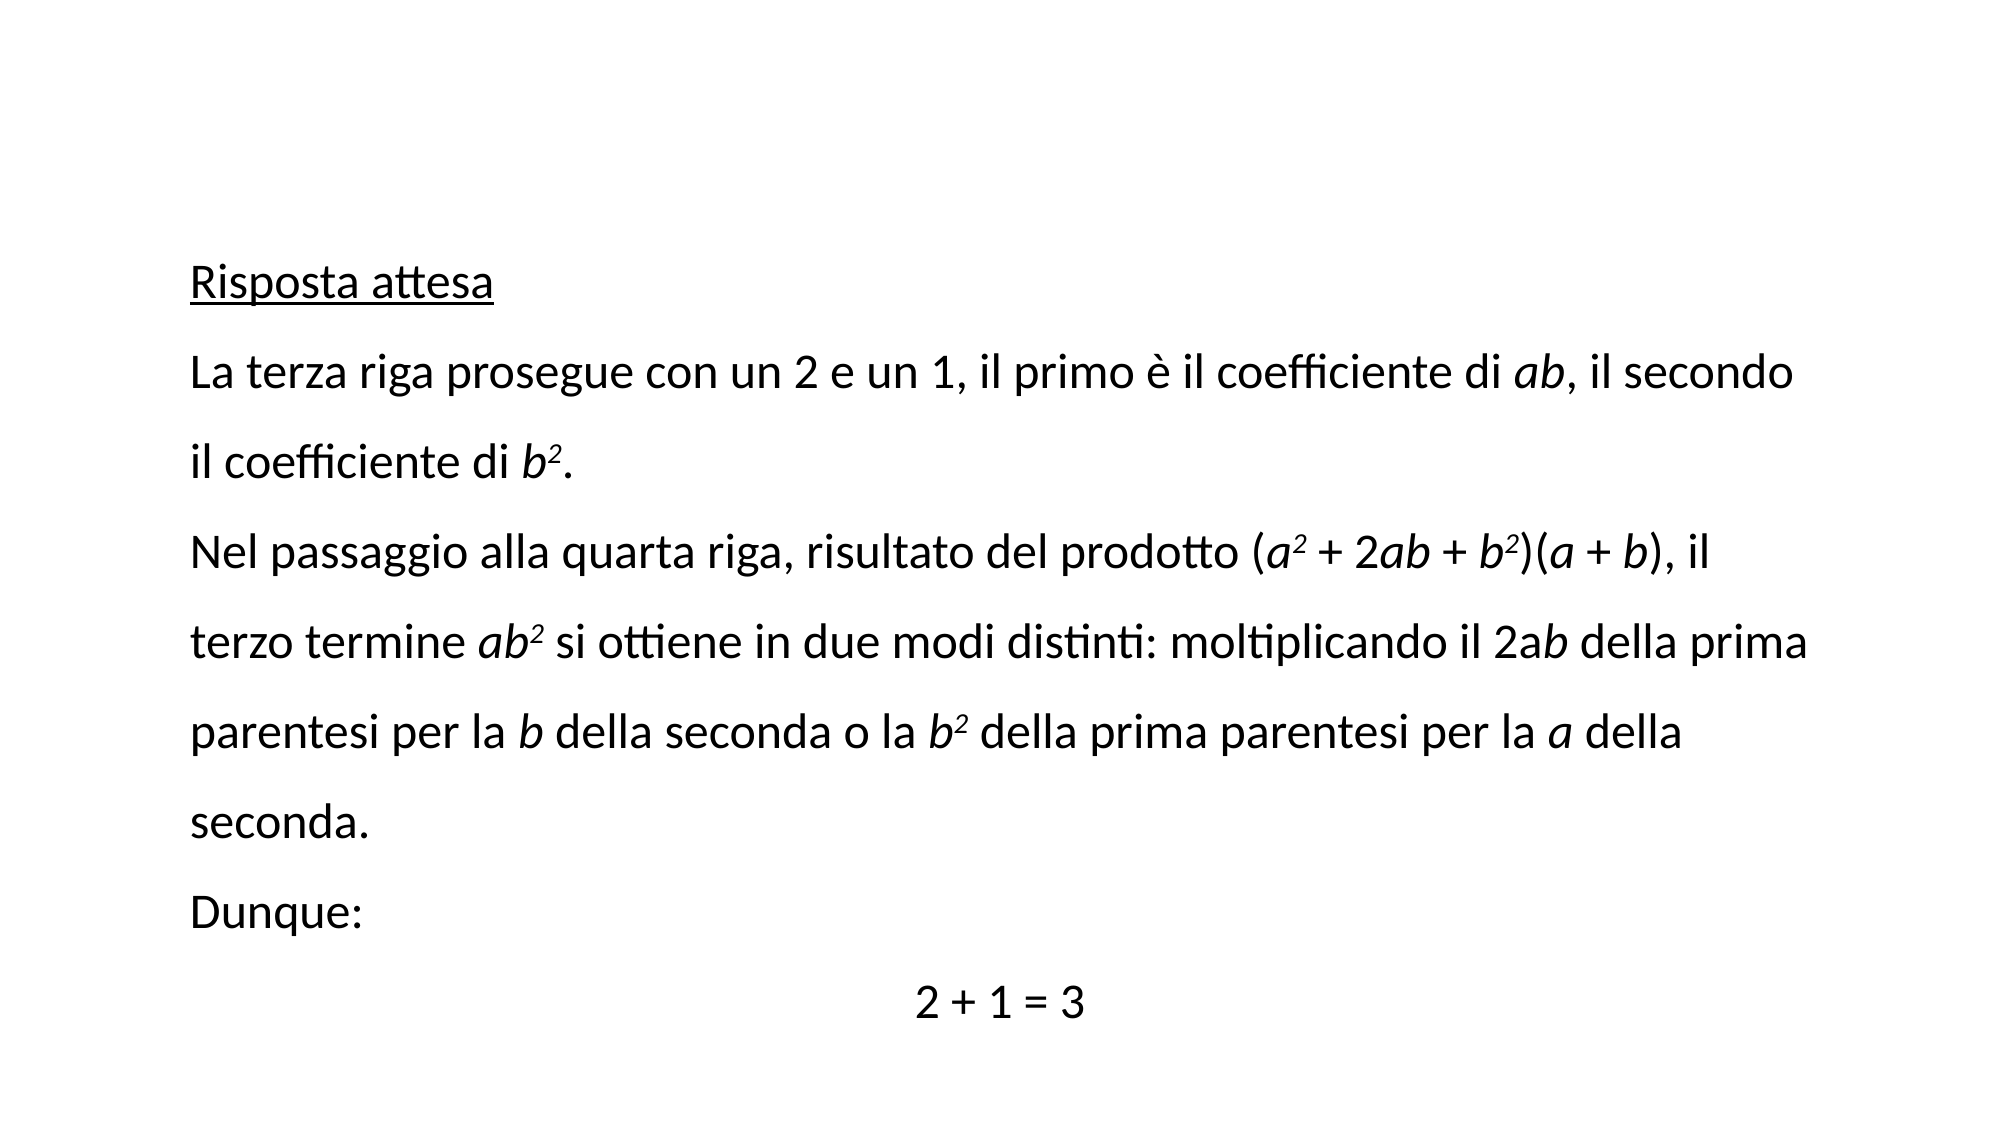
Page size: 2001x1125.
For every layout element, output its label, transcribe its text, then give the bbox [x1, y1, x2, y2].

text_box Risposta attesa La terza riga prosegue con un 2 e un 1, il primo è il coefficiente di ab, il secondo il coefficiente di b2. Nel passaggio alla quarta riga, risultato del prodotto (a2 + 2ab + b2)(a + b), il terzo termine ab2 si ottiene in due modi distinti: moltiplicando il 2ab della prima parentesi per la b della seconda o la b2 della prima parentesi per la a della seconda. Dunque: 2 + 1 = 3 [175, 211, 1825, 1036]
